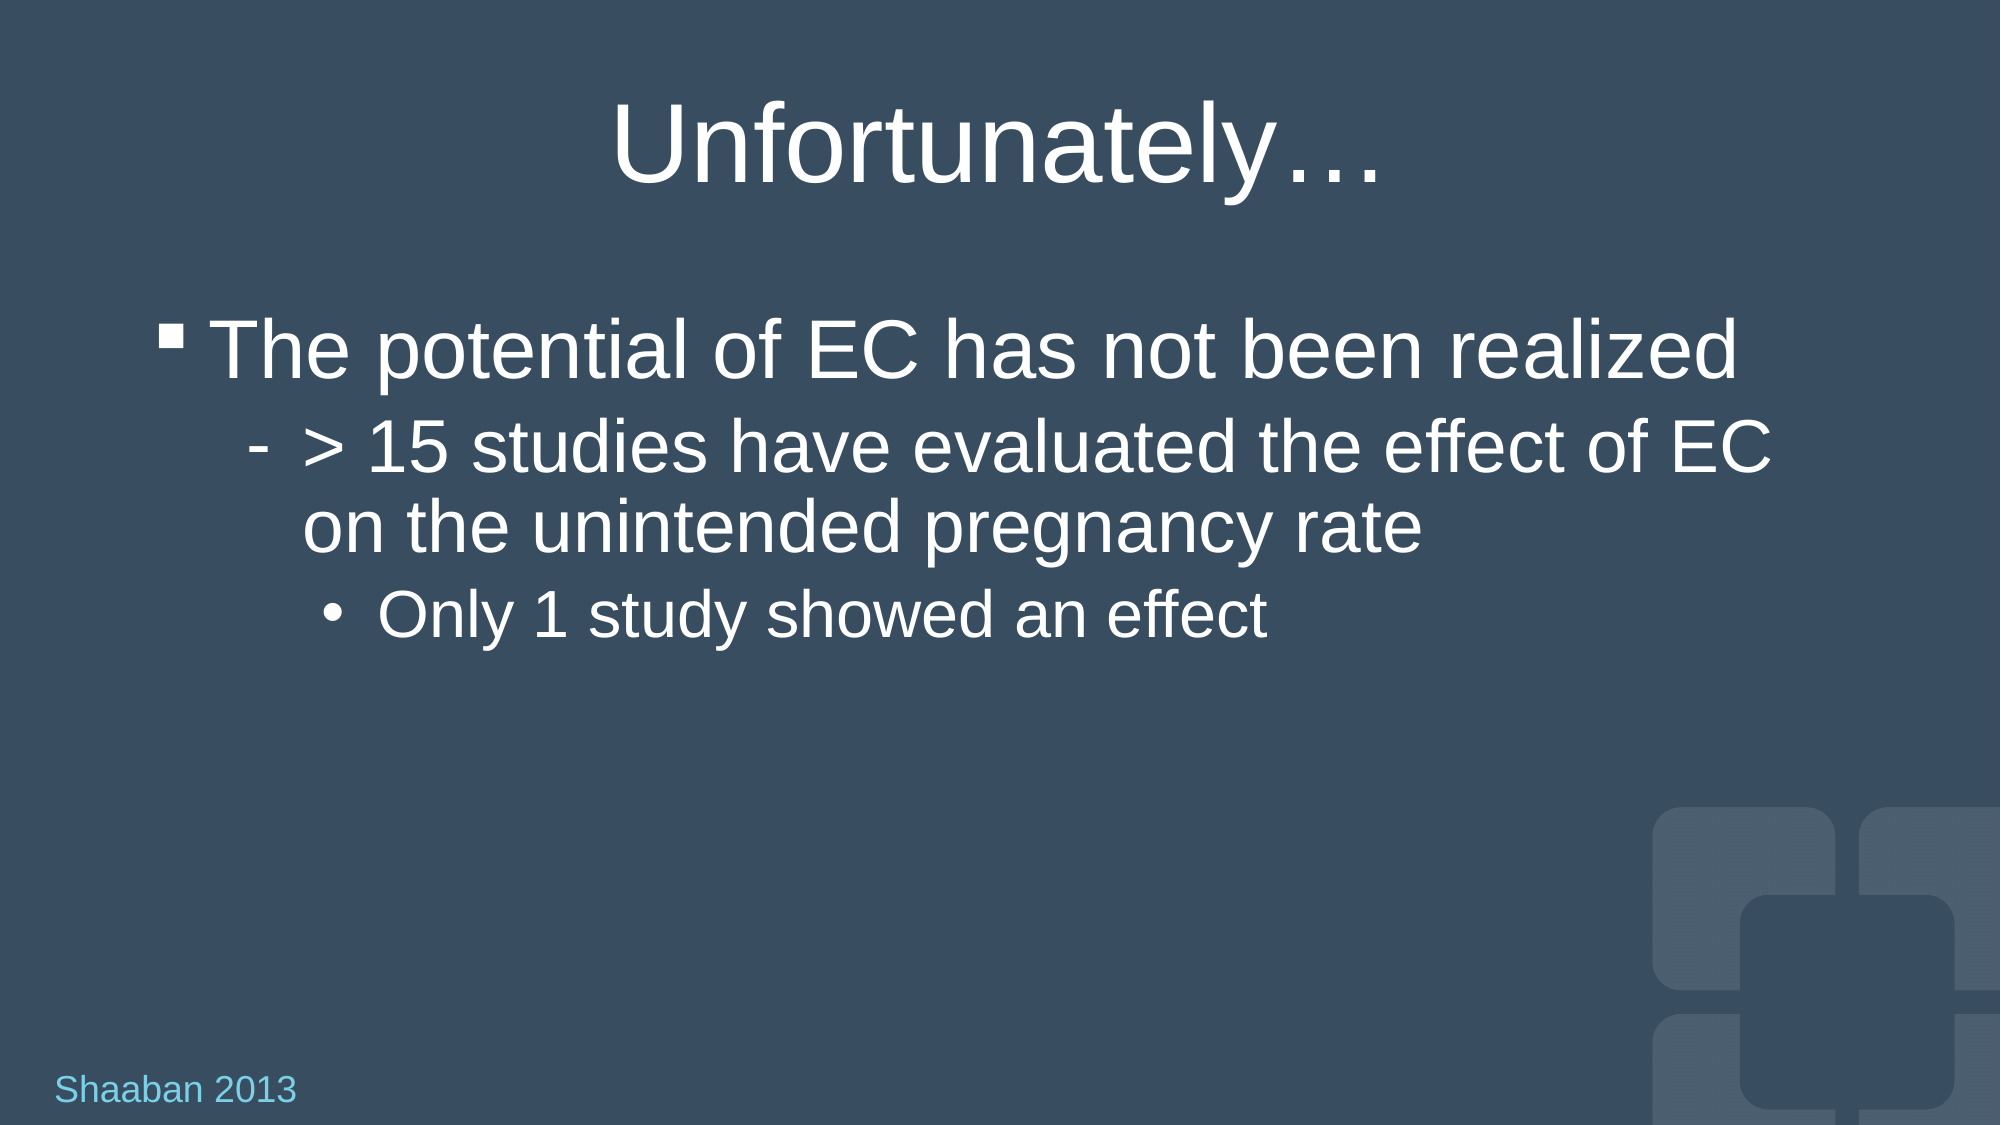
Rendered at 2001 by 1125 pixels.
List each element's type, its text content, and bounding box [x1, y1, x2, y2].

picture [1652, 807, 2001, 1125]
text_box Shaaban 2013 [39, 1057, 313, 1118]
title Unfortunately… [0, 37, 2000, 255]
list The potential of EC has not been realized > 15 studies have evaluated the effect of EC on the unintended pregnancy rate Only 1 study showed an effect [137, 299, 1863, 1014]
